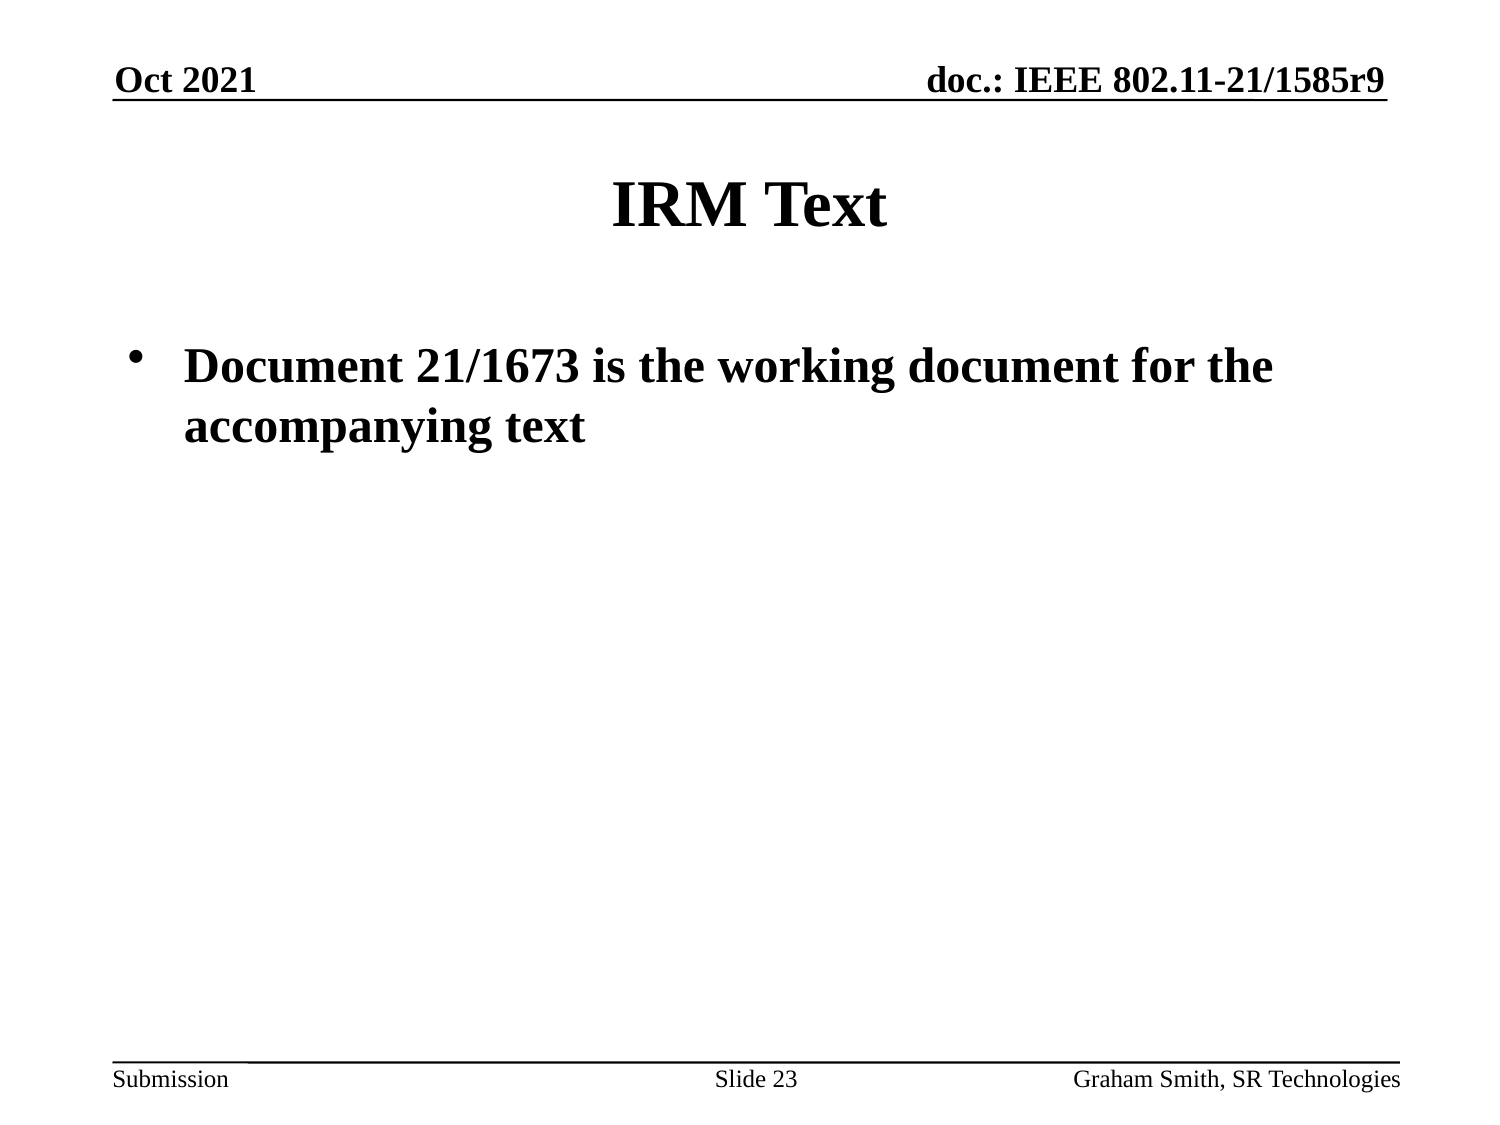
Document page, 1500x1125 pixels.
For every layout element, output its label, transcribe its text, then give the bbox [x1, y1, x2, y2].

slide_number Slide 23 [712, 1061, 800, 1093]
footer Graham Smith, SR Technologies [1069, 1061, 1402, 1093]
list Document 21/1673 is the working document for the accompanying text [112, 324, 1388, 1000]
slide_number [114, 54, 259, 101]
title IRM Text [112, 112, 1388, 288]
